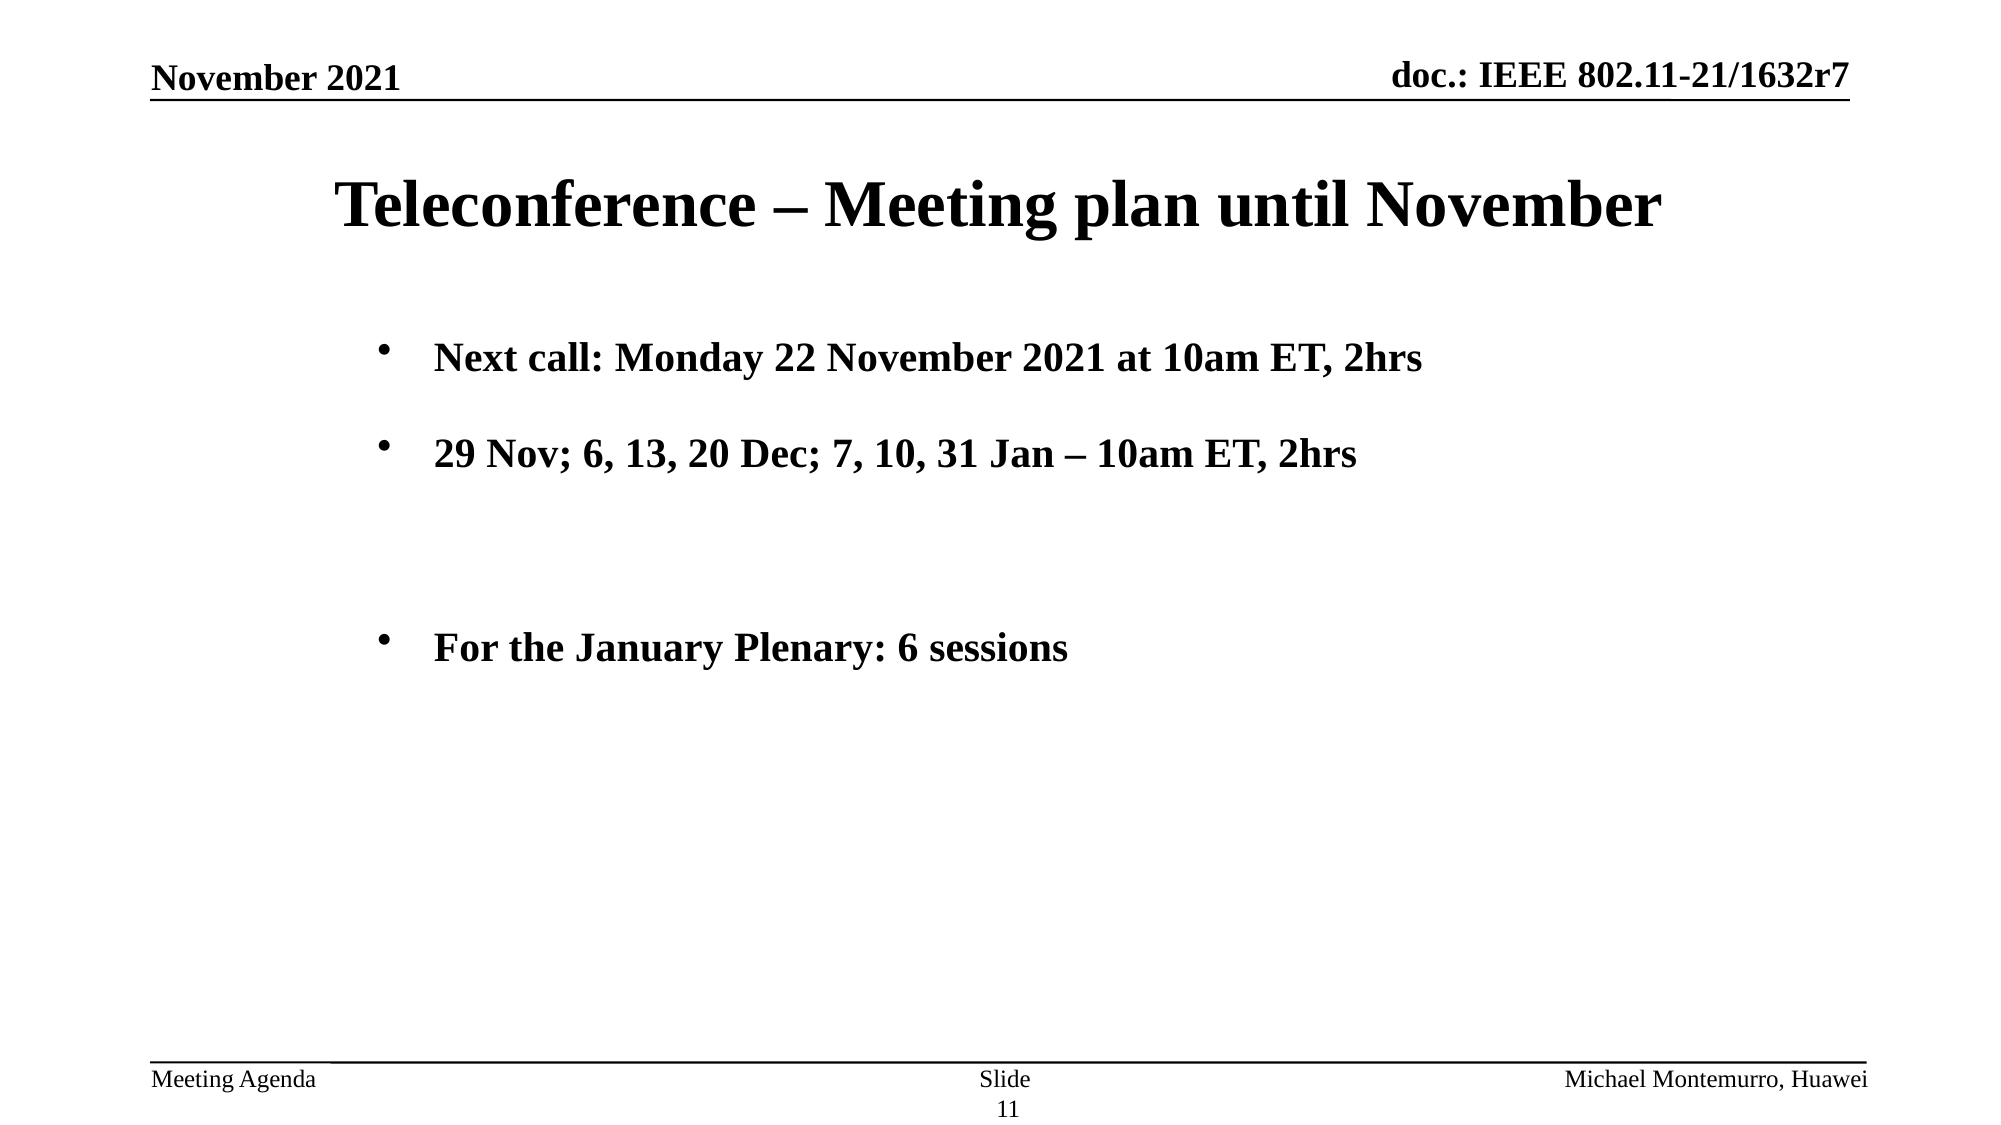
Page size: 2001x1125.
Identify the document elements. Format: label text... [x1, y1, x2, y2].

title Teleconference – Meeting plan until November [150, 112, 1850, 288]
footer Michael Montemurro, Huawei [1266, 1061, 1869, 1093]
slide_number Slide 11 [972, 1061, 1045, 1093]
list Next call: Monday 22 November 2021 at 10am ET, 2hrs 29 Nov; 6, 13, 20 Dec; 7, 10, 31 Jan – 10am ET, 2hrs For the January Plenary: 6 sessions [362, 331, 1638, 1007]
